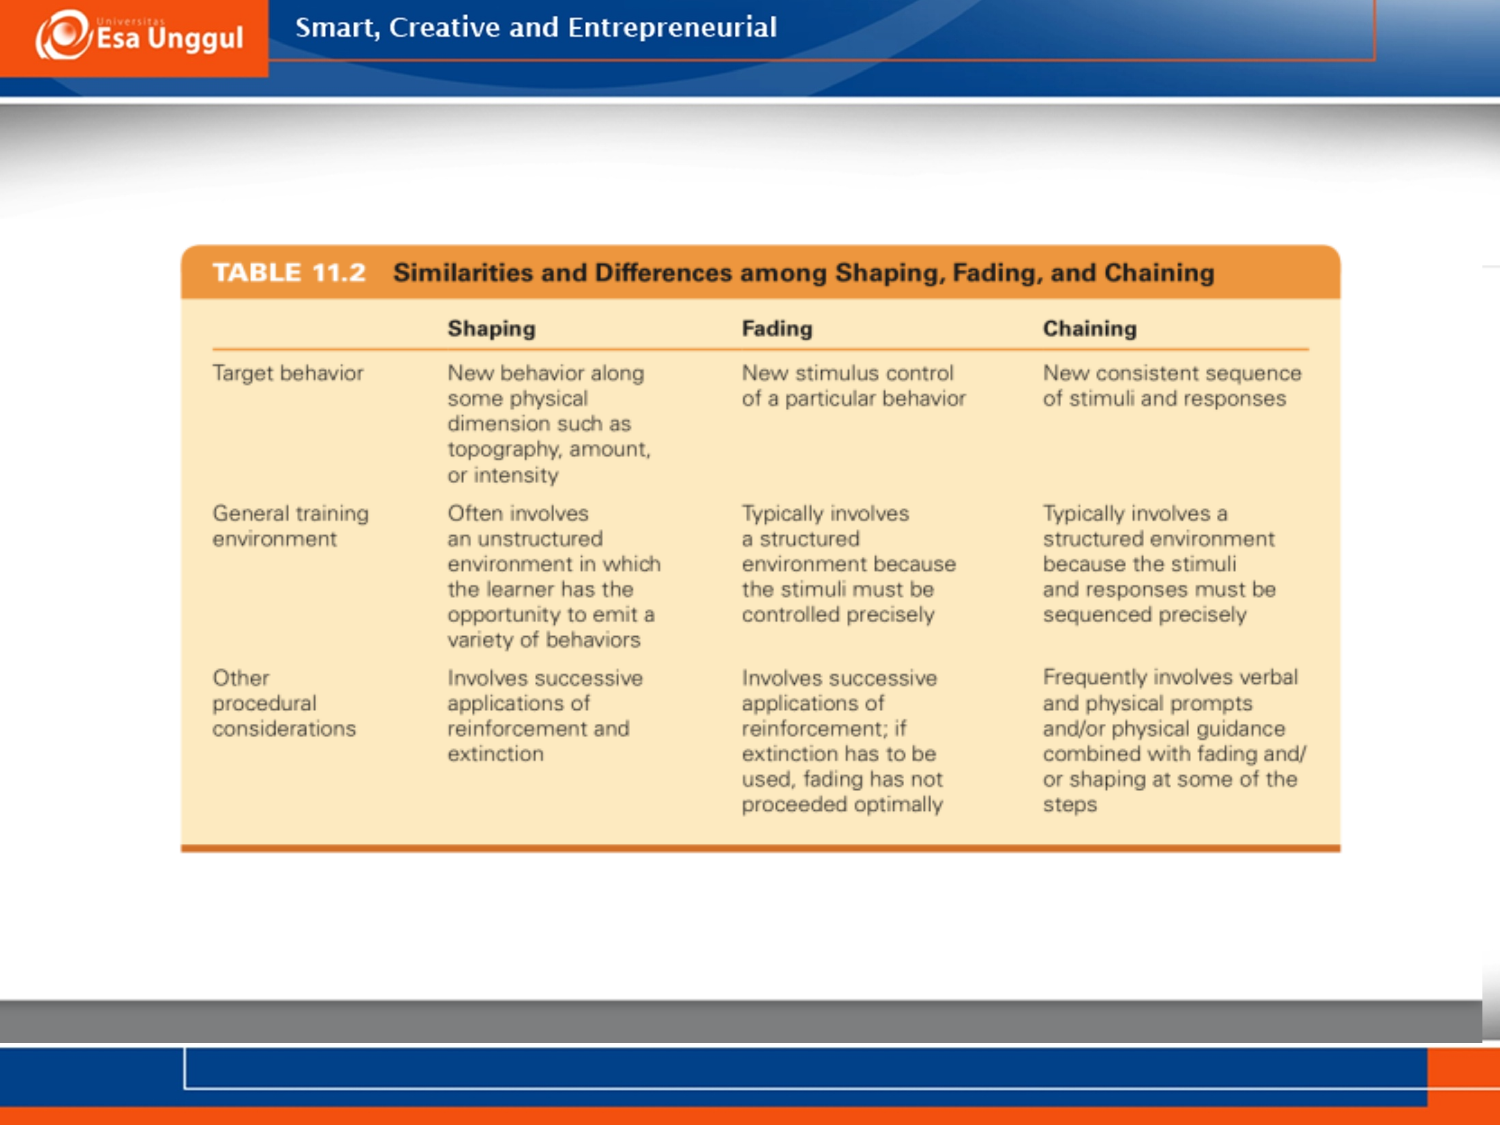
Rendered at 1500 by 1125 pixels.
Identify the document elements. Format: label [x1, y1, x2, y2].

list [0, 219, 1483, 1043]
picture [0, 0, 1500, 1125]
